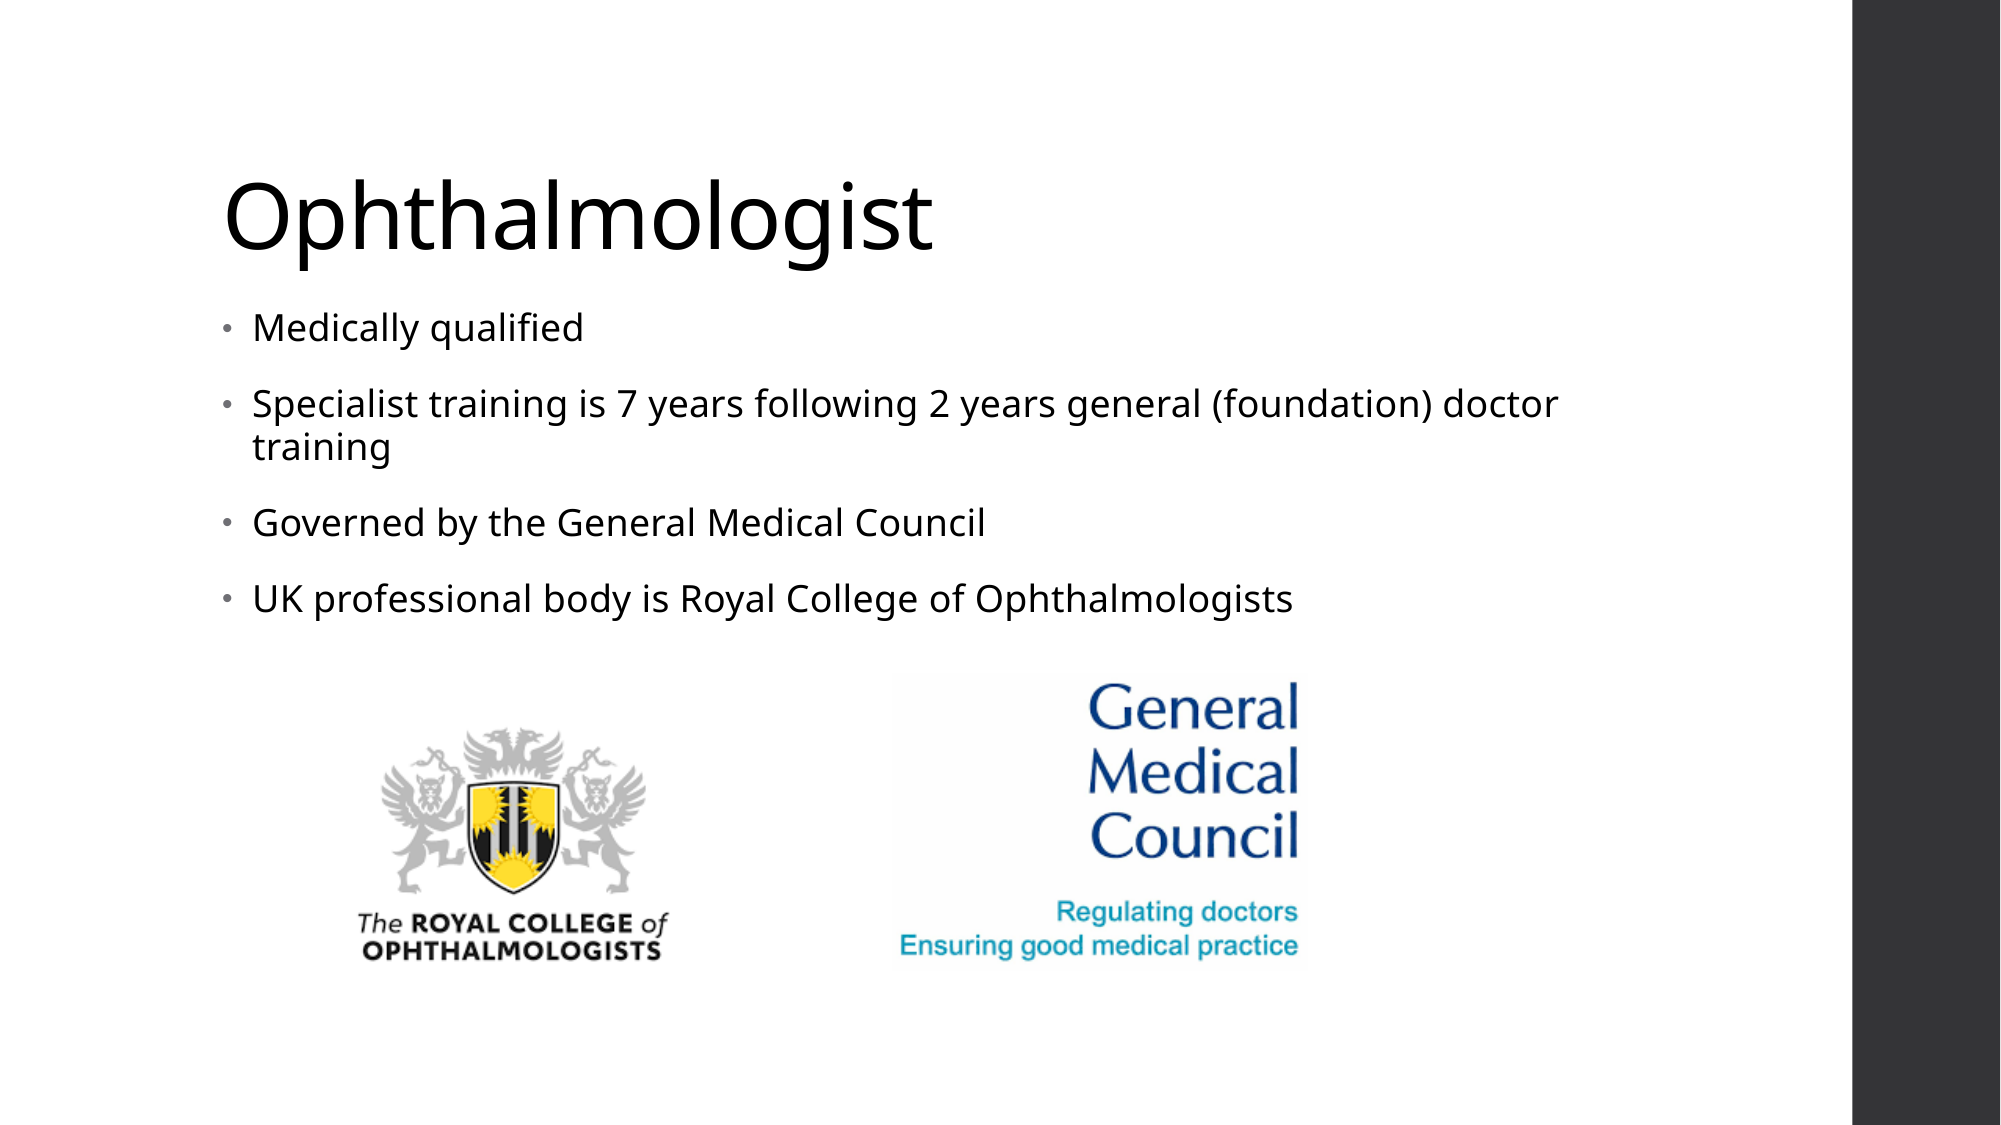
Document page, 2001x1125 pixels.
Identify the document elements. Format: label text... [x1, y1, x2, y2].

picture [891, 673, 1308, 971]
title Ophthalmologist [206, 60, 1797, 278]
list Medically qualified Specialist training is 7 years following 2 years general (foundation) doctor training Governed by the General Medical Council UK professional body is Royal College of Ophthalmologists [206, 299, 1617, 1014]
picture [340, 673, 693, 1026]
